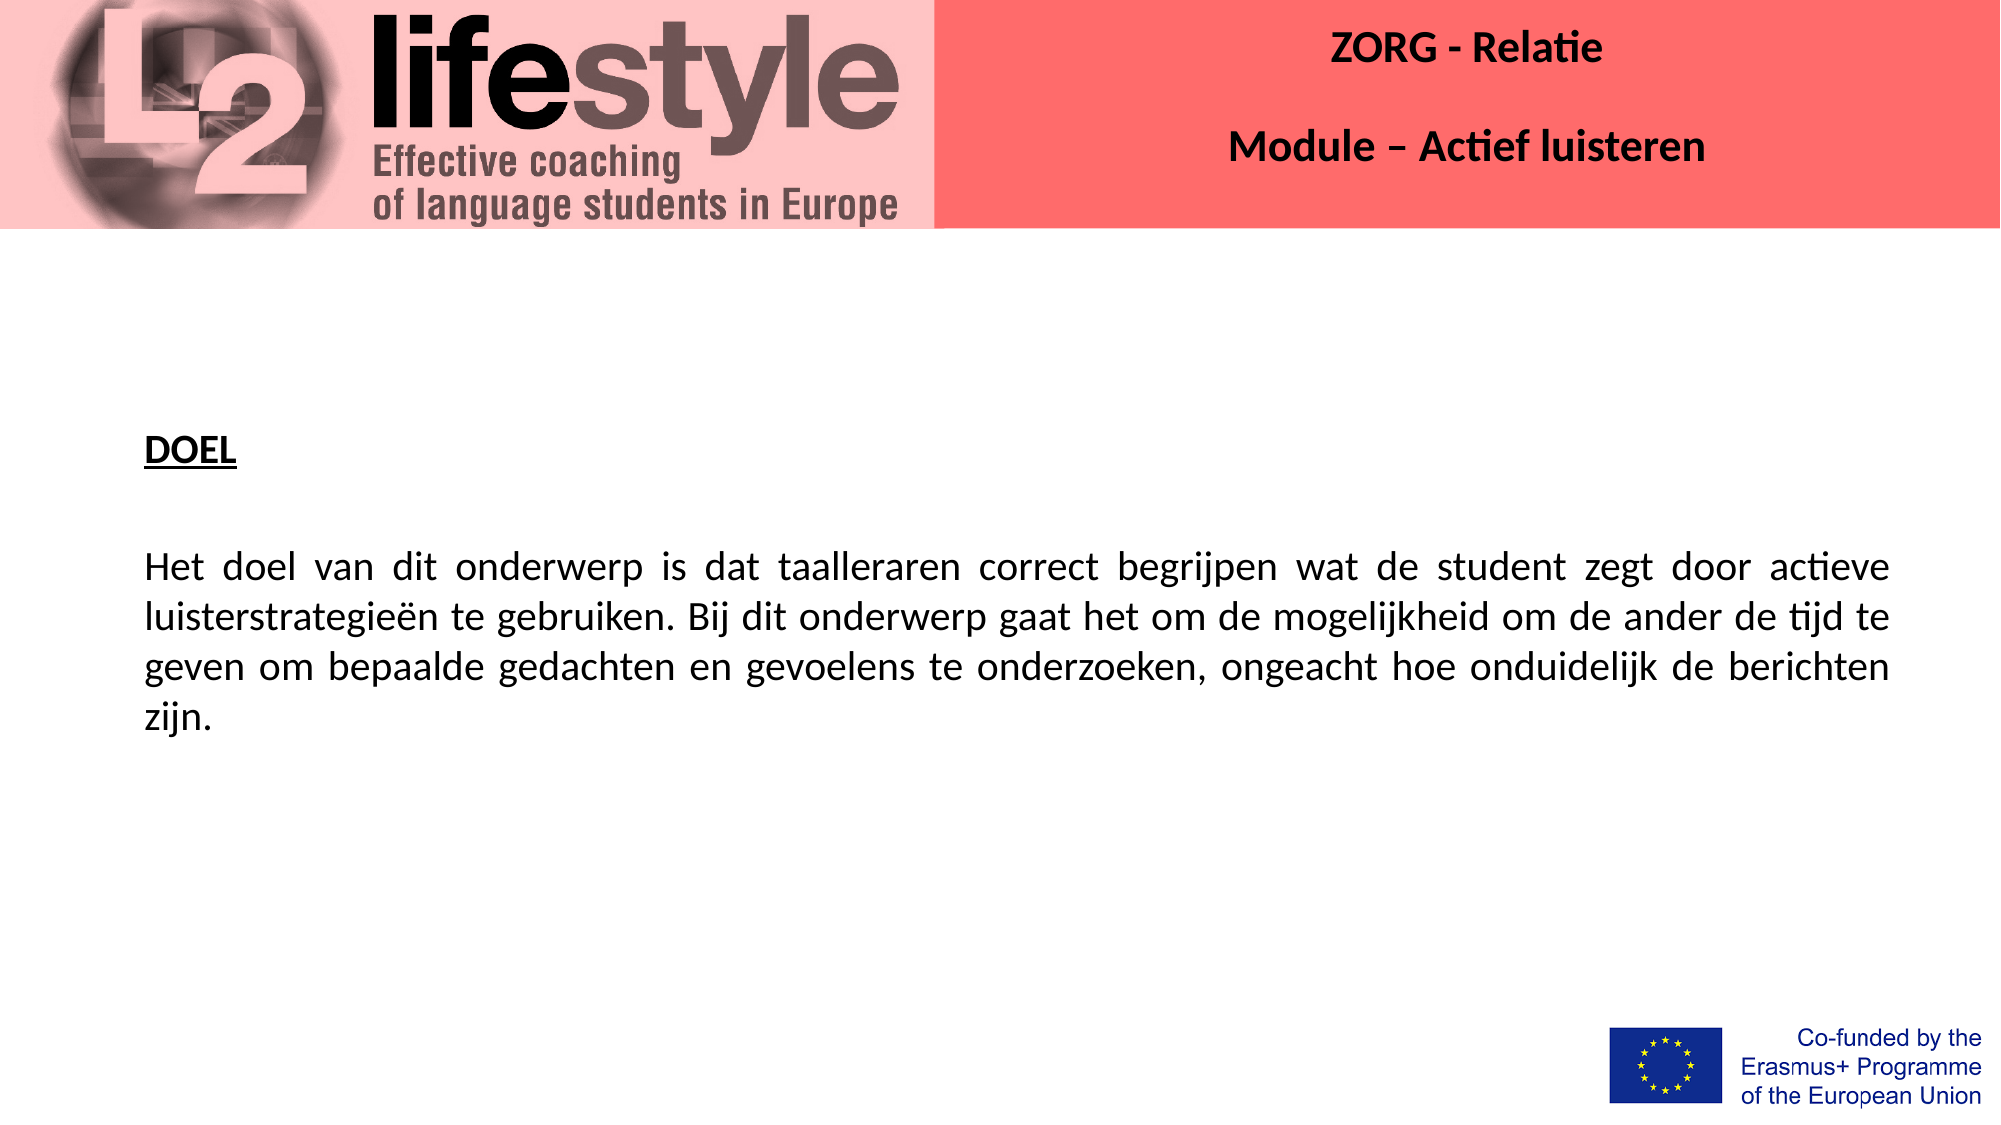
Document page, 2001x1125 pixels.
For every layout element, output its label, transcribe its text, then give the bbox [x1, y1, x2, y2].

text_box ZORG - Relatie Module – Actief luisteren [945, 0, 2000, 229]
picture [1586, 1006, 2000, 1125]
picture [0, 0, 945, 229]
text_box DOEL Het doel van dit onderwerp is dat taalleraren correct begrijpen wat de student zegt door actieve luisterstrategieën te gebruiken. Bij dit onderwerp gaat het om de mogelijkheid om de ander de tijd te geven om bepaalde gedachten en gevoelens te onderzoeken, ongeacht hoe onduidelijk de berichten zijn. [129, 414, 1907, 745]
